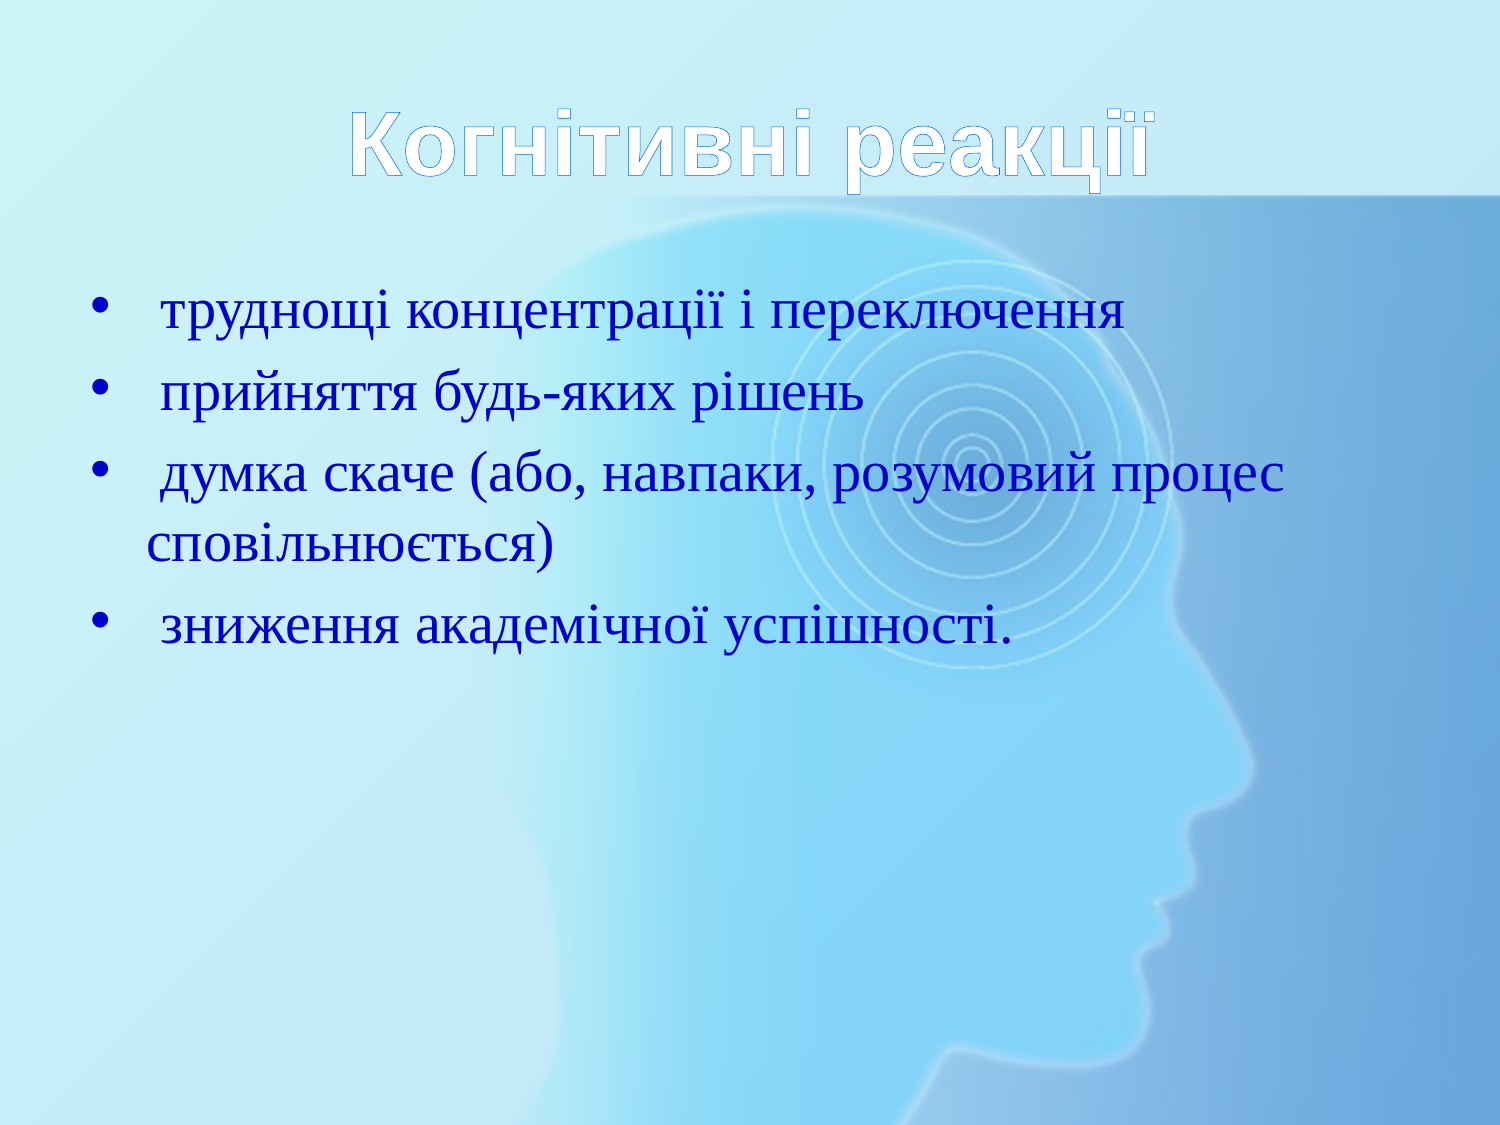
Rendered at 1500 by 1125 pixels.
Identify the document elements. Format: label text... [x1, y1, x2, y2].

picture [0, 0, 1500, 1125]
list труднощі концентрації і переключення прийняття будь-яких рішень думка скаче (або, навпаки, розумовий процес сповільнюється) зниження академічної успішності. [75, 262, 1425, 1005]
title Когнітивні реакції [75, 45, 1425, 233]
